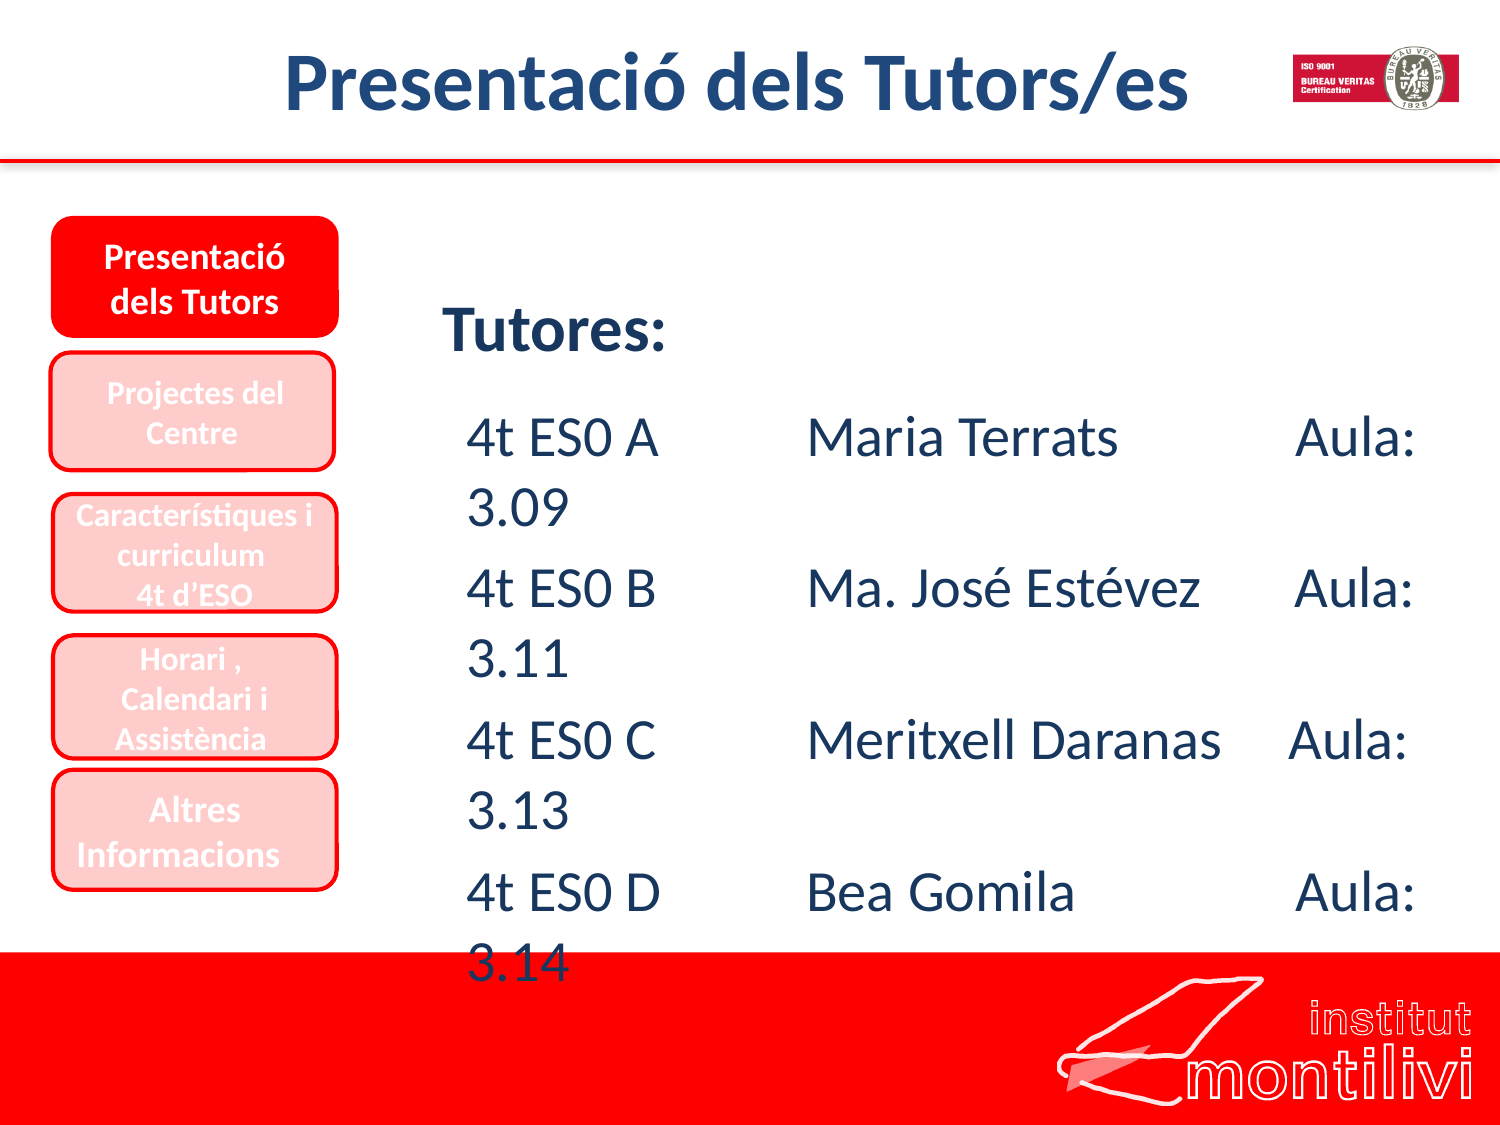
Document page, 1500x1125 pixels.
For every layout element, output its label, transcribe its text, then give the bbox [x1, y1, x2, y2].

text_box Horari , Calendari i Assistència [53, 635, 337, 759]
text_box Altres Informacionsut [53, 769, 337, 890]
picture [1057, 976, 1471, 1106]
title Presentació dels Tutors/es [50, 9, 1291, 145]
text_box Projectes del Centre [50, 352, 335, 471]
list Tutores: 4t ES0 A Maria Terrats Aula: 3.09 4t ES0 B Ma. José Estévez Aula: 3.11 4t ES0 C Meritxell Daranas Aula: 3.13 4t ES0 D Bea Gomila Aula: 3.14 [356, 196, 1471, 928]
text_box Presentació dels Tutors [53, 218, 337, 336]
text_box Característiques i curriculum 4t d’ESO [53, 493, 337, 612]
picture [1293, 8, 1459, 147]
